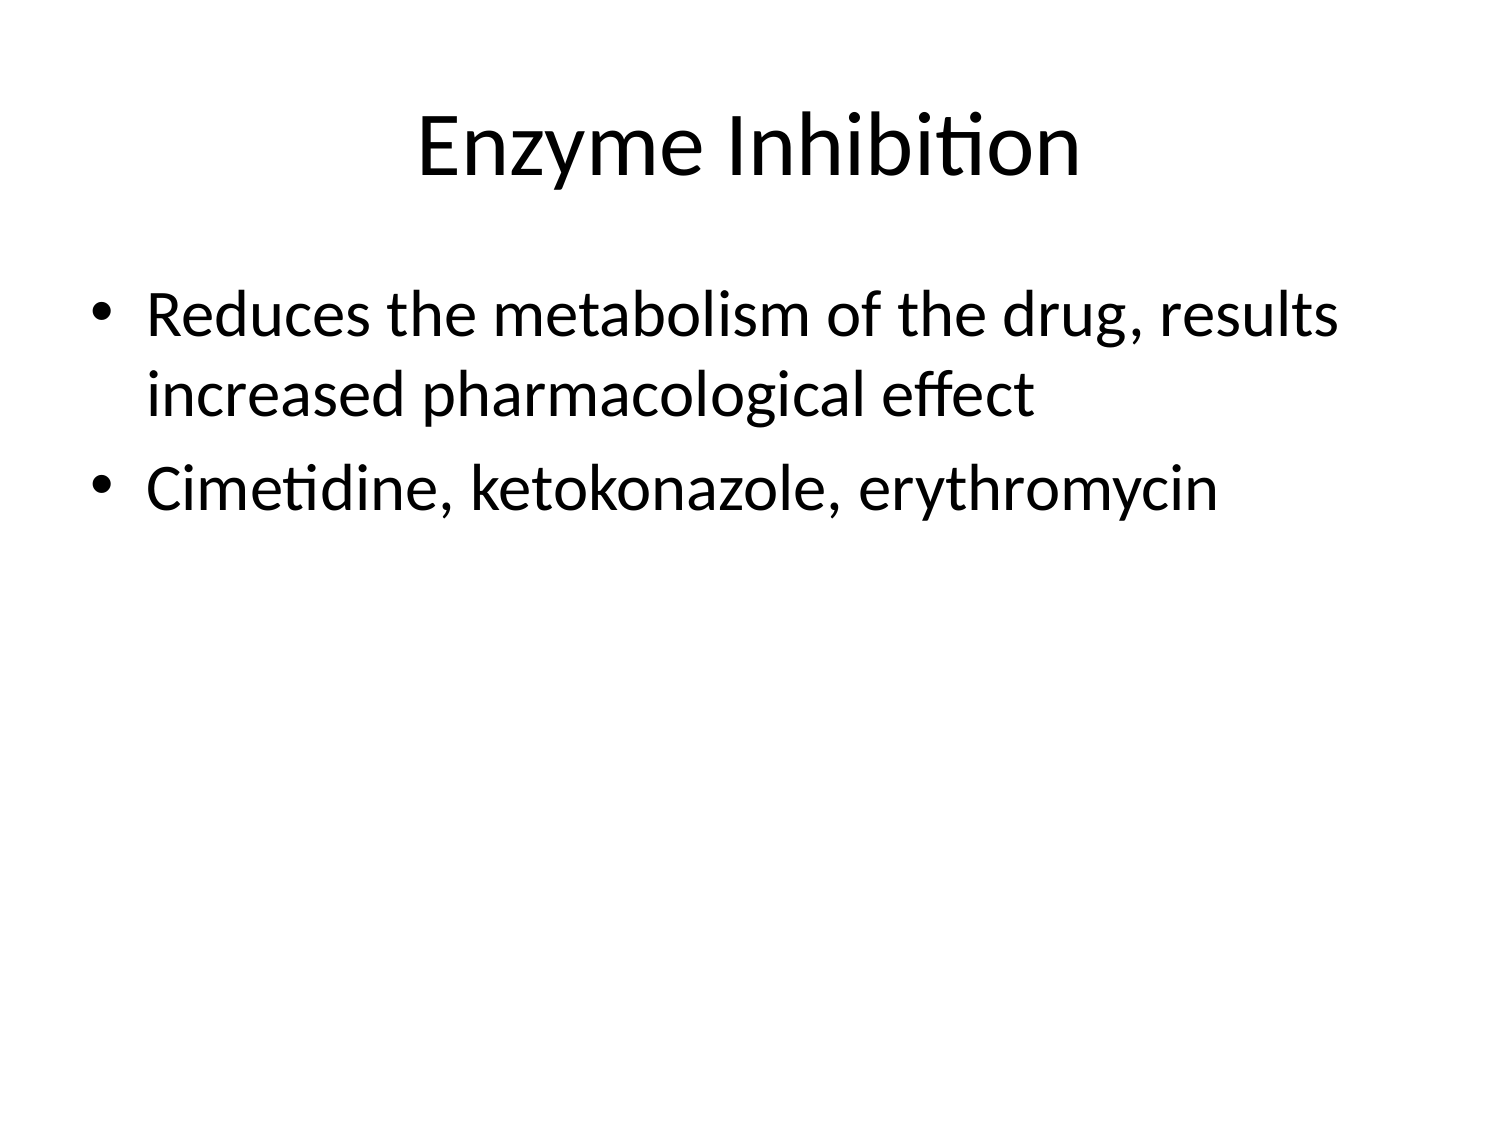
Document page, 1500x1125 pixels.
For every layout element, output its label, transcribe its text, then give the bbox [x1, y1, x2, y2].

title Enzyme Inhibition [75, 45, 1425, 233]
list Reduces the metabolism of the drug, results increased pharmacological effect Cimetidine, ketokonazole, erythromycin [75, 262, 1425, 1005]
